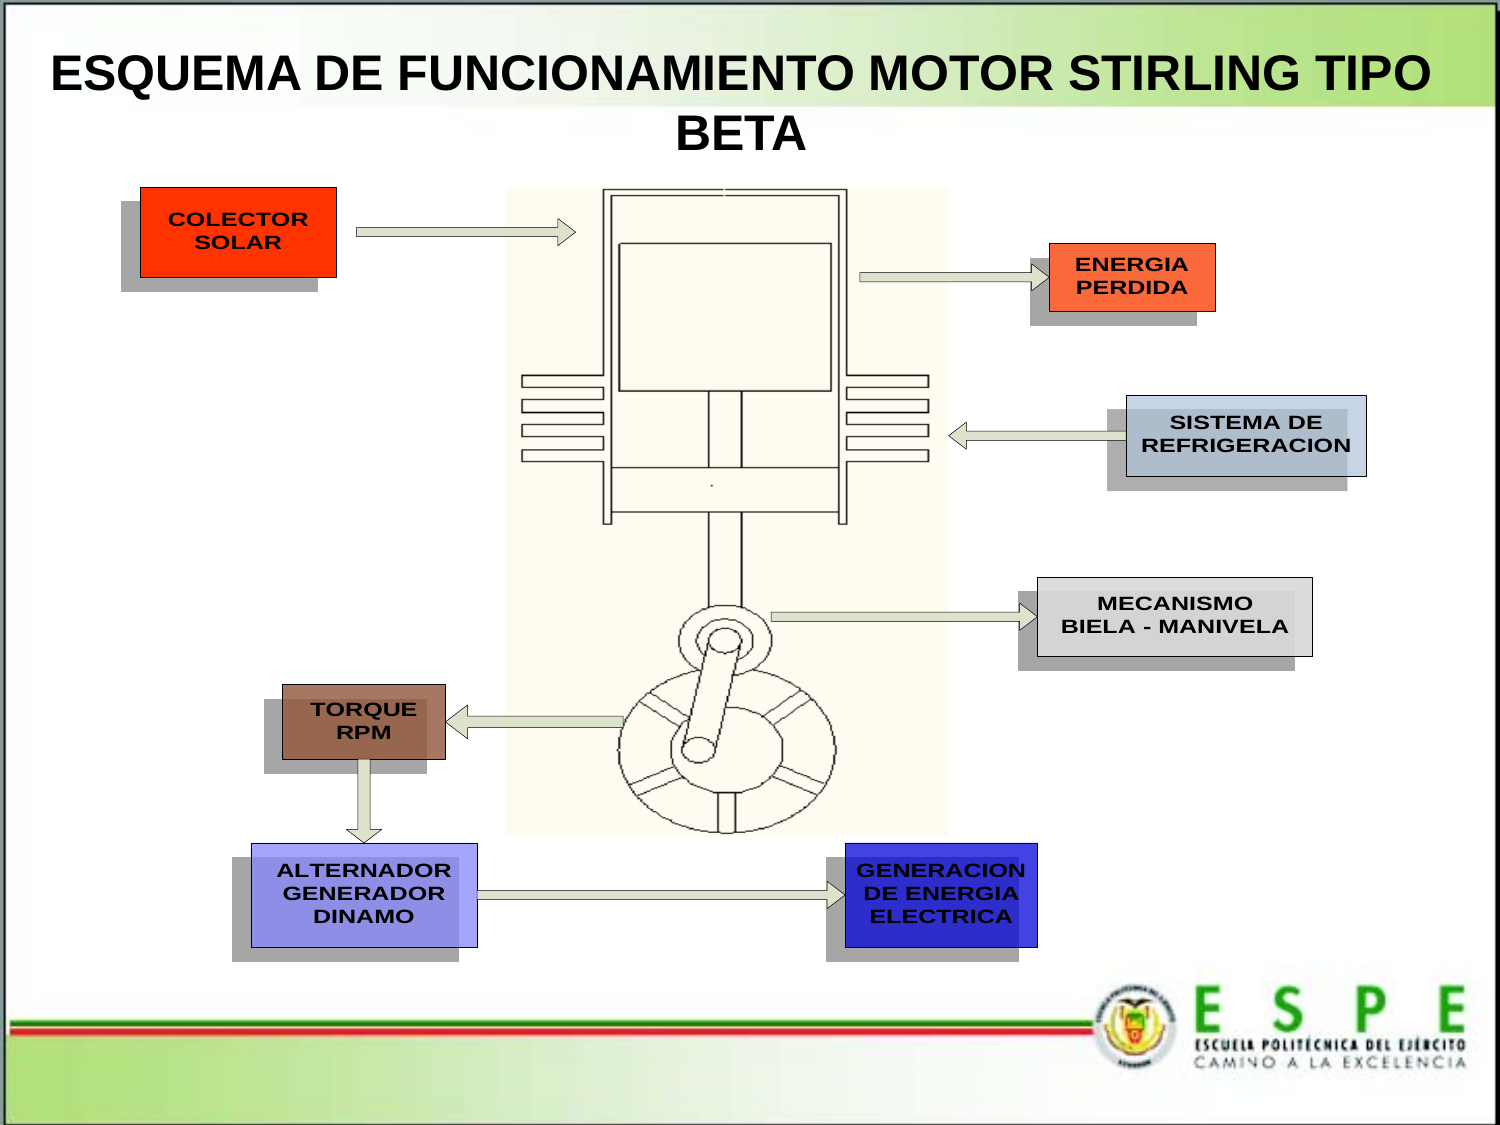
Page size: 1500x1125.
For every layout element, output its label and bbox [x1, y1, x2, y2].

picture [0, 0, 1500, 1125]
text_box [118, 183, 1370, 965]
